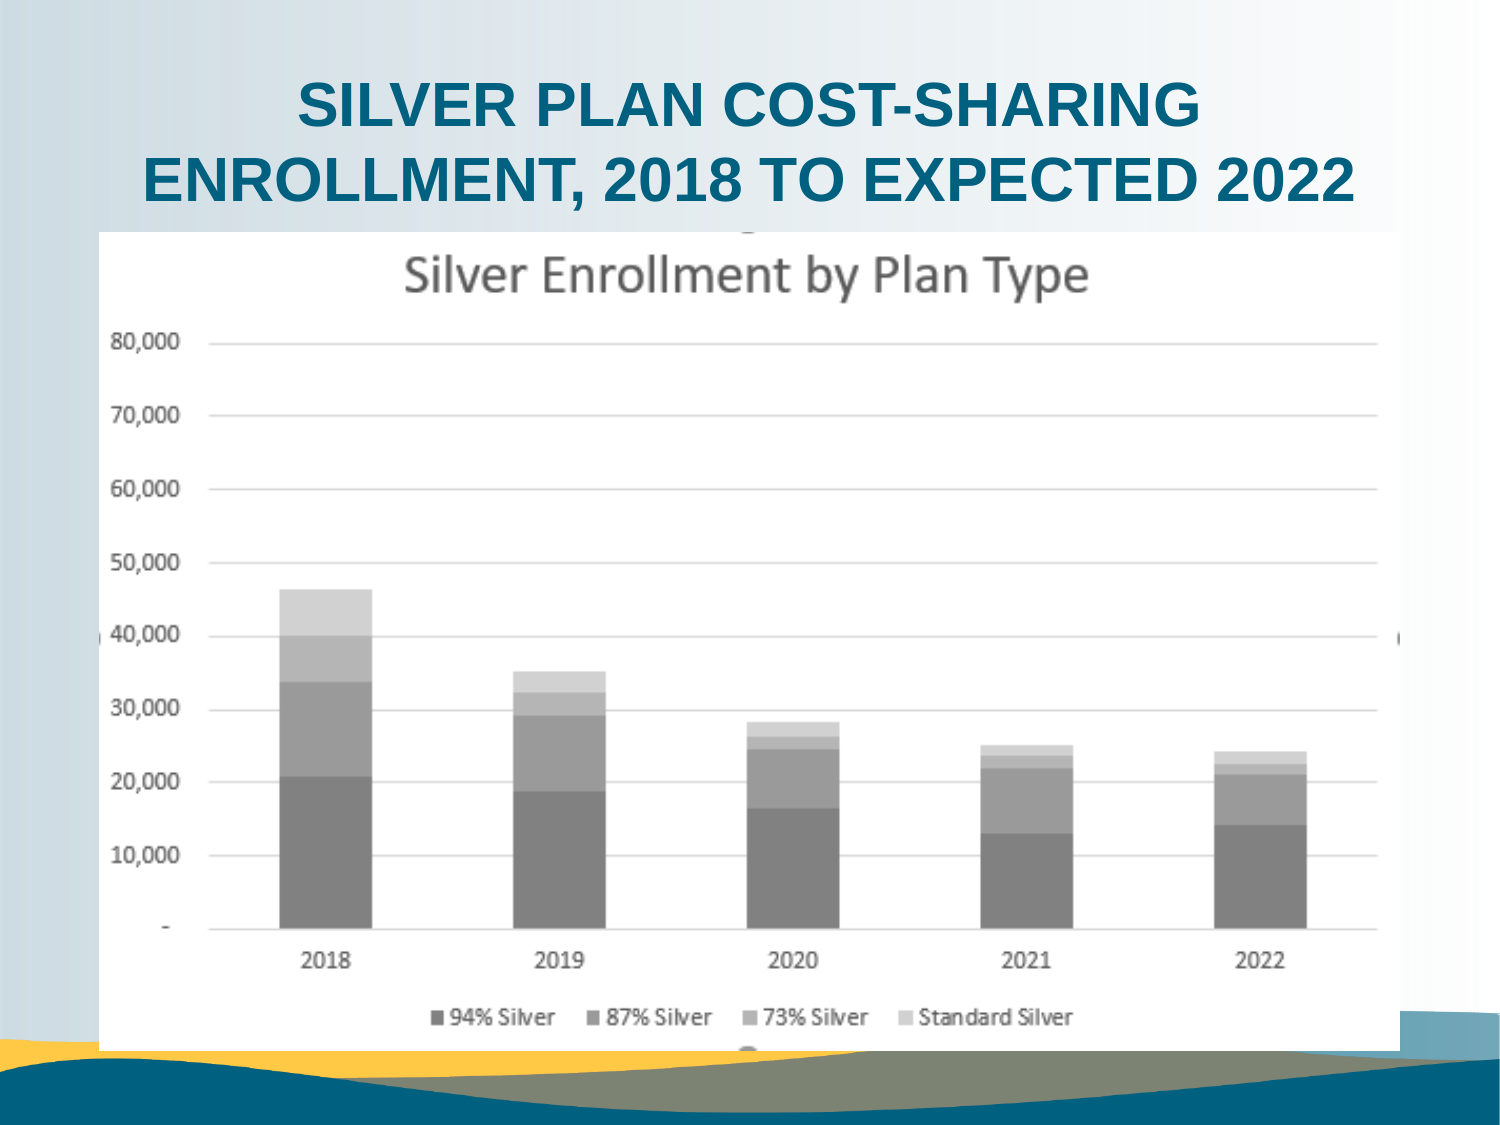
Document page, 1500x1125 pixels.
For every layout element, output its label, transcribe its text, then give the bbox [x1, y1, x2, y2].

title SILVER PLAN COST-SHARING ENROLLMENT, 2018 TO EXPECTED 2022 [75, 45, 1425, 233]
picture [0, 0, 1500, 1112]
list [99, 232, 1401, 1051]
